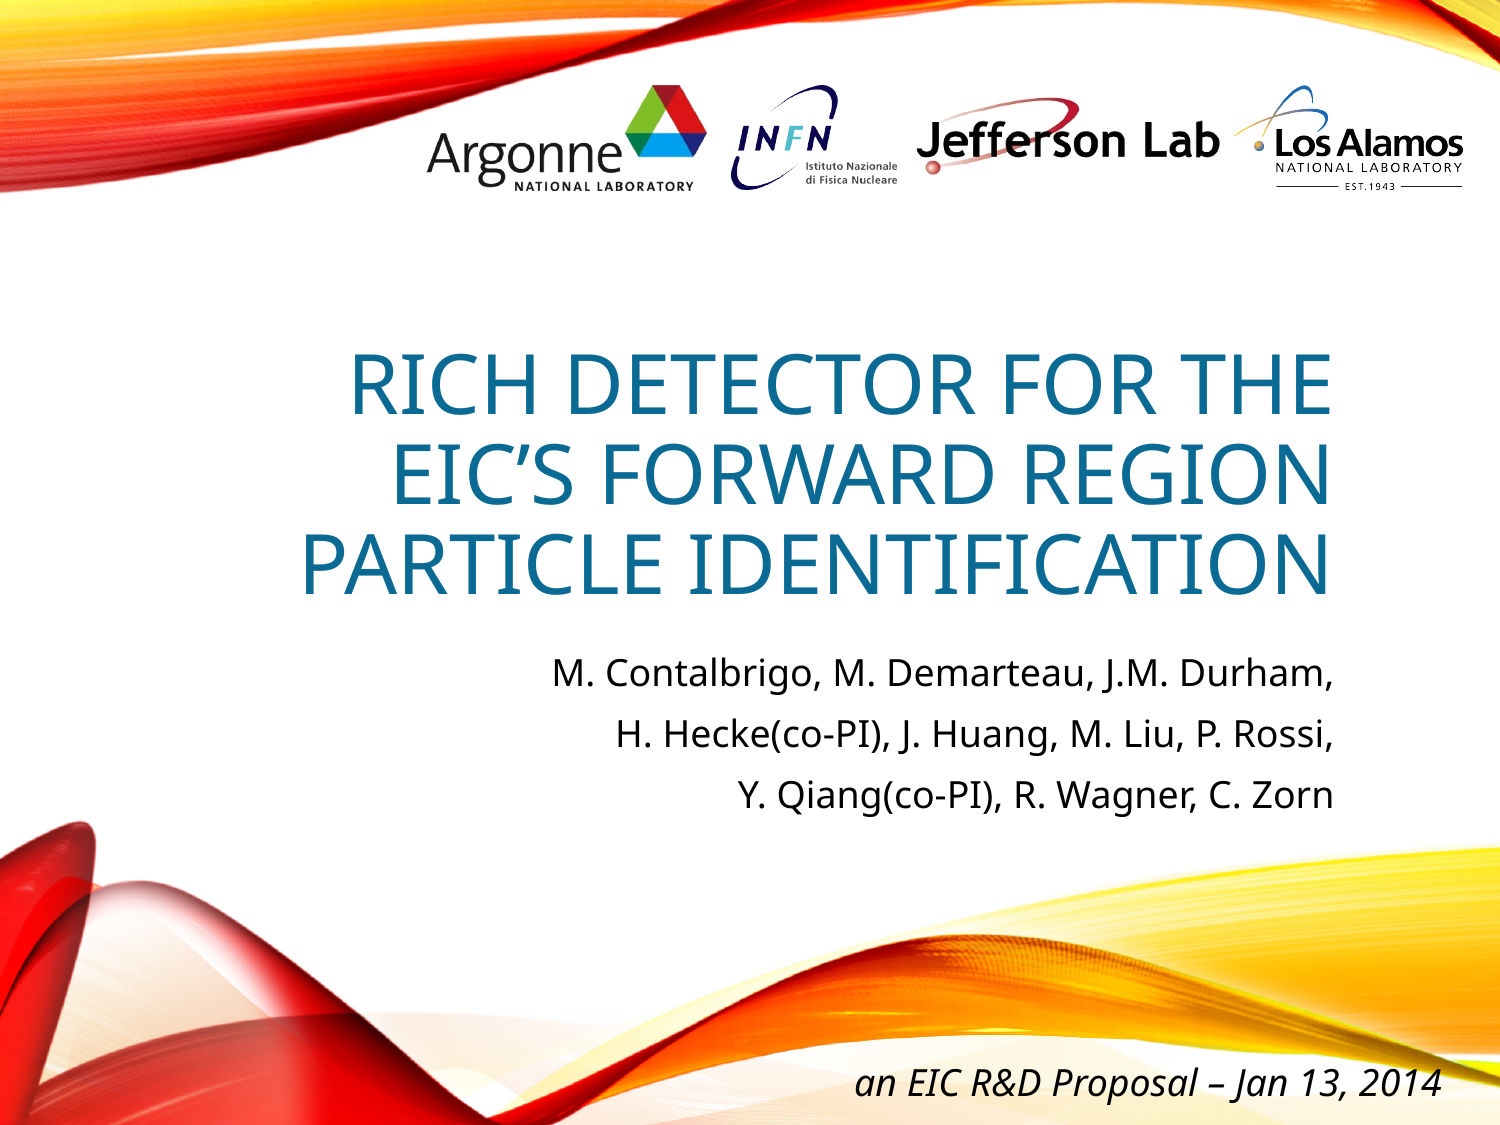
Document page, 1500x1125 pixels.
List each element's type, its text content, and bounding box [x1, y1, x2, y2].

picture [0, 819, 1500, 1125]
text_box an EIC R&D Proposal – Jan 13, 2014 [839, 1051, 1458, 1112]
title RICH Detector for the EIC’s Forward Region Particle Identification [150, 280, 1350, 620]
subtitle M. Contalbrigo, M. Demarteau, J.M. Durham, H. Hecke(co-PI), J. Huang, M. Liu, P. Rossi, Y. Qiang(co-PI), R. Wagner, C. Zorn [150, 620, 1350, 850]
picture [0, 0, 1500, 194]
